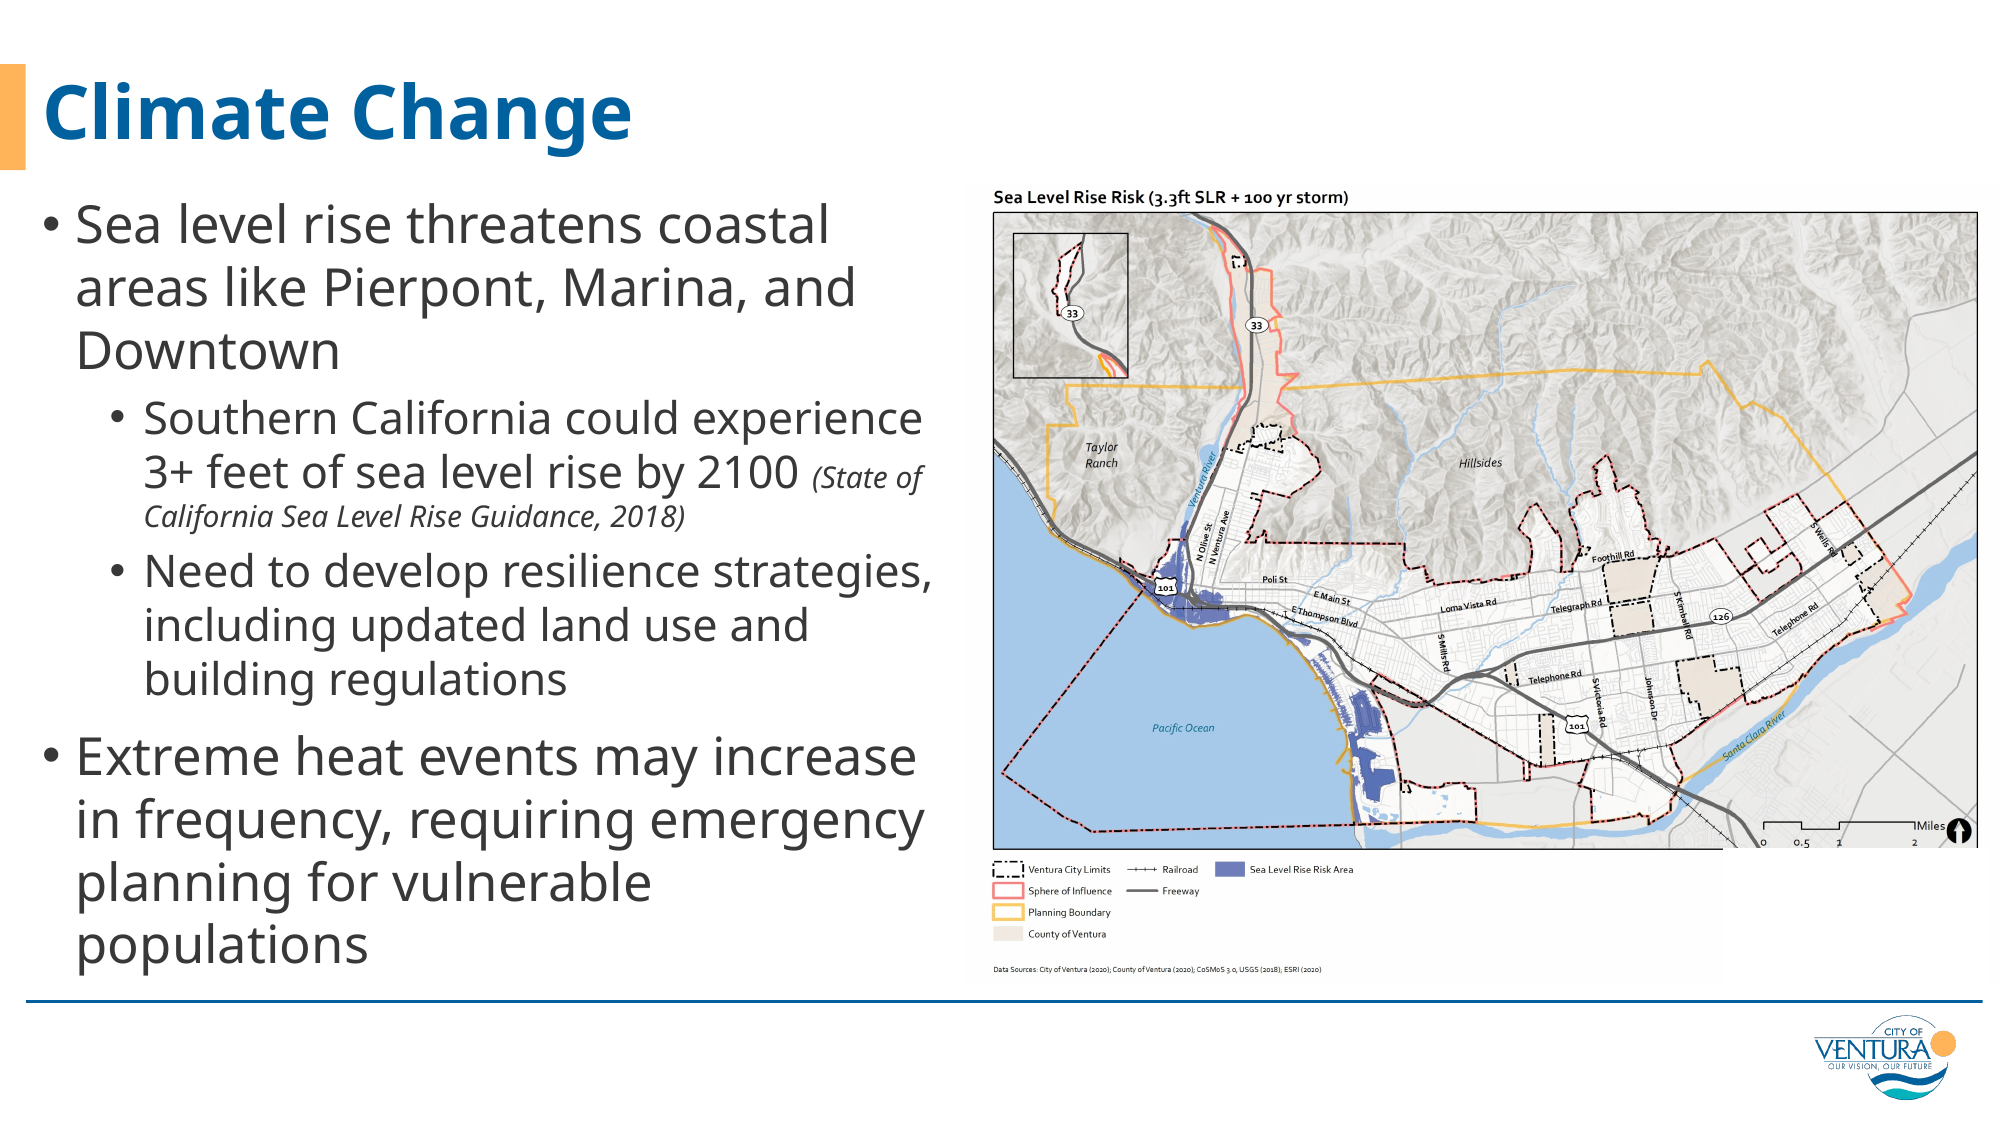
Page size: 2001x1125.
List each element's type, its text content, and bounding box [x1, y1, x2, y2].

title Climate Change [27, 76, 1947, 155]
list Sea level rise threatens coastal areas like Pierpont, Marina, and Downtown Southern California could experience 3+ feet of sea level rise by 2100 (State of California Sea Level Rise Guidance, 2018) Need to develop resilience strategies, including updated land use and building regulations Extreme heat events may increase in frequency, requiring emergency planning for vulnerable populations [27, 184, 964, 987]
picture [1802, 1010, 1965, 1103]
picture [965, 183, 2000, 984]
